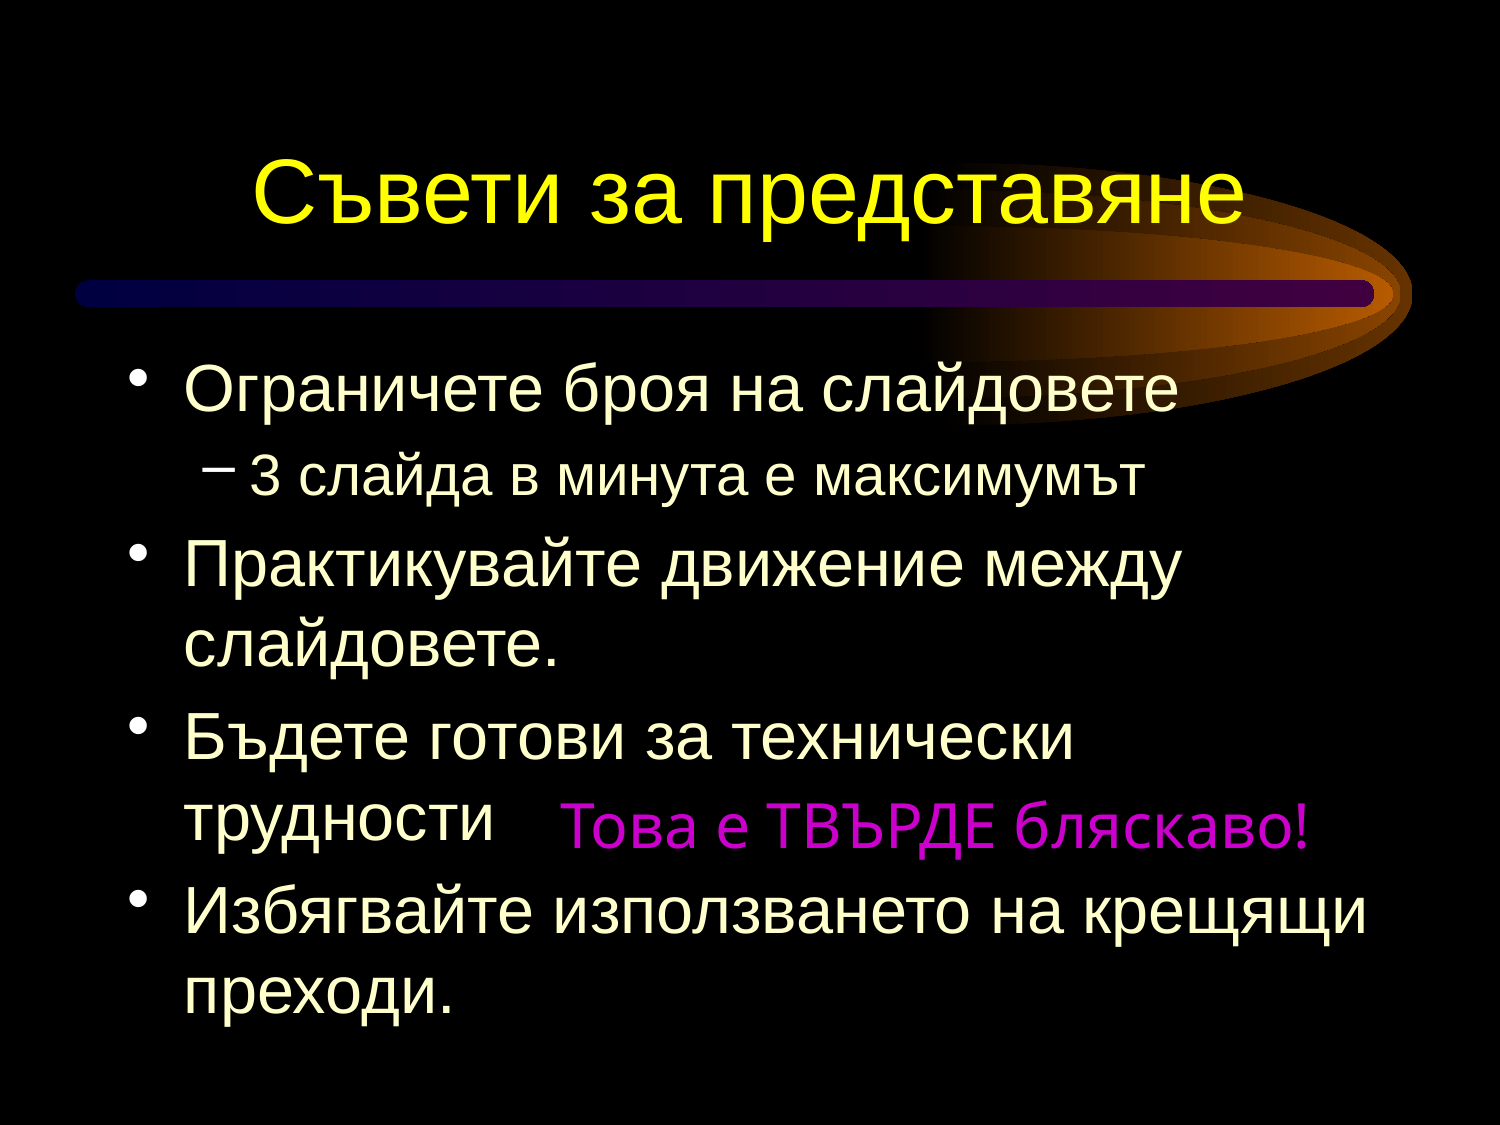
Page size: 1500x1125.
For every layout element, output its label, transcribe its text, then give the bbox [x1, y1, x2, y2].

text_box [137, 740, 1352, 816]
title Съвети за представяне [112, 62, 1388, 250]
list Ограничете броя на слайдовете 3 слайда в минута е максимумът Практикувайте движение между слайдовете. Бъдете готови за технически трудности Избягвайте използването на крещящи преходи. [112, 337, 1388, 979]
text_box Това е ТВЪРДЕ бляскаво! [545, 778, 1500, 869]
